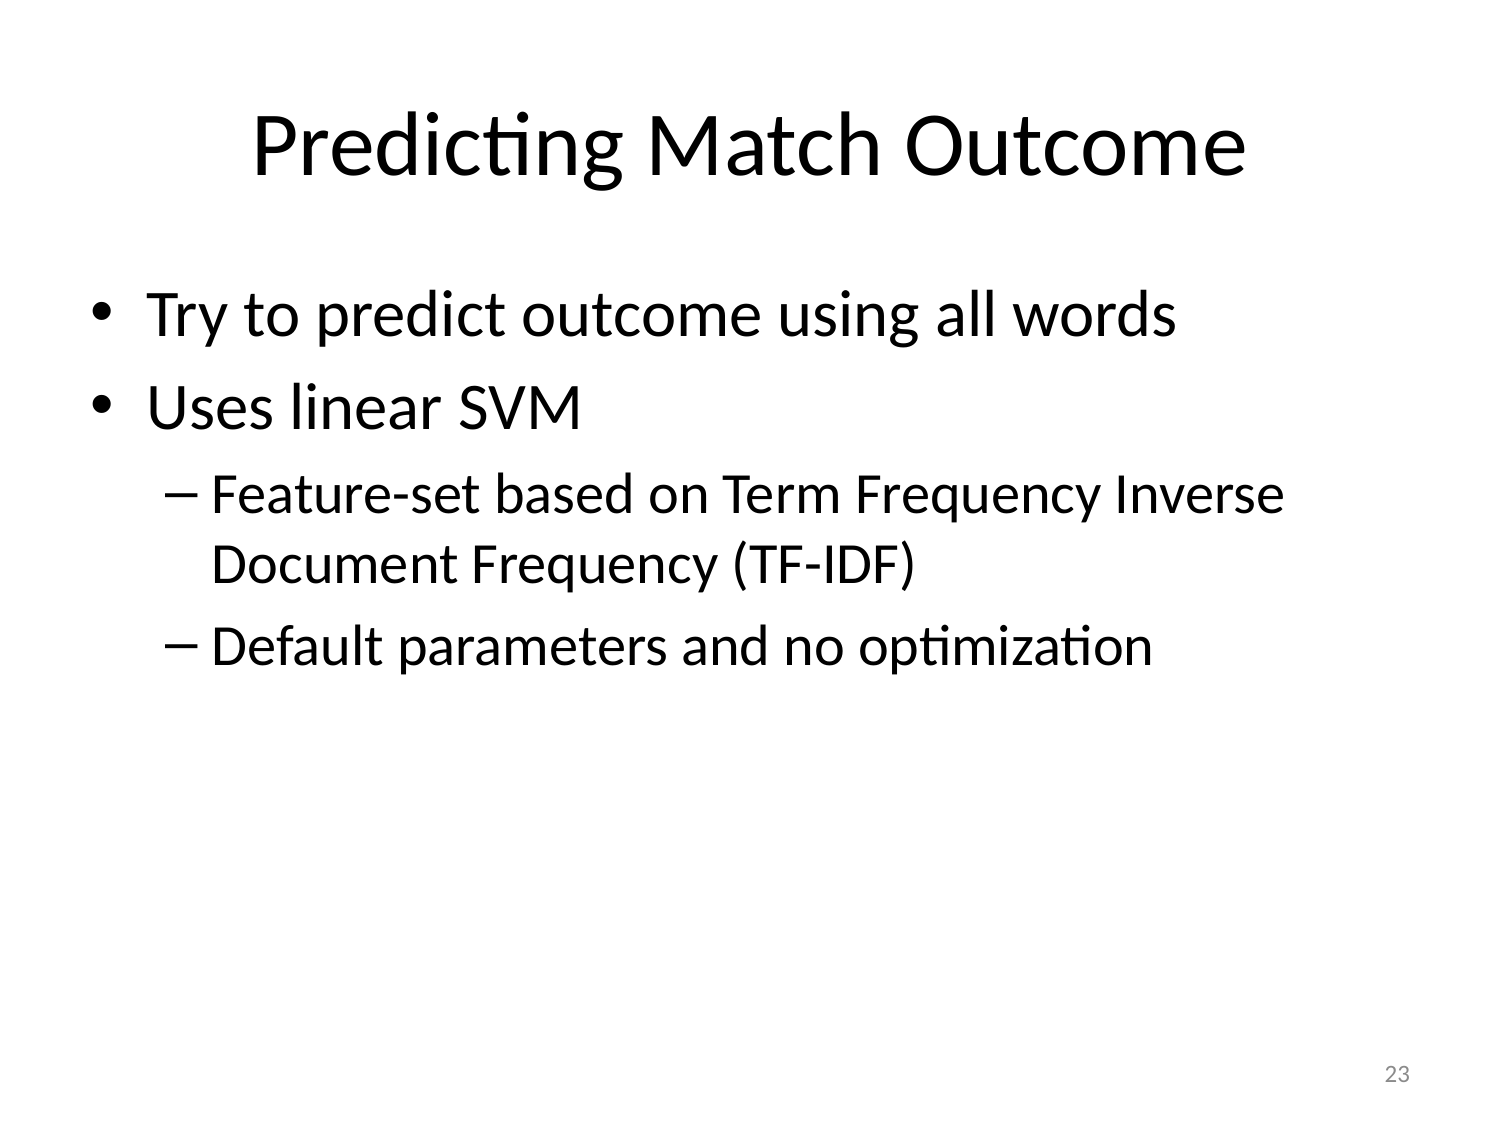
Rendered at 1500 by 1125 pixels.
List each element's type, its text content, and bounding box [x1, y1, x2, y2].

title Predicting Match Outcome [75, 45, 1425, 233]
list Try to predict outcome using all words Uses linear SVM Feature-set based on Term Frequency Inverse Document Frequency (TF-IDF) Default parameters and no optimization [75, 262, 1425, 1005]
slide_number 23 [1074, 1042, 1425, 1103]
